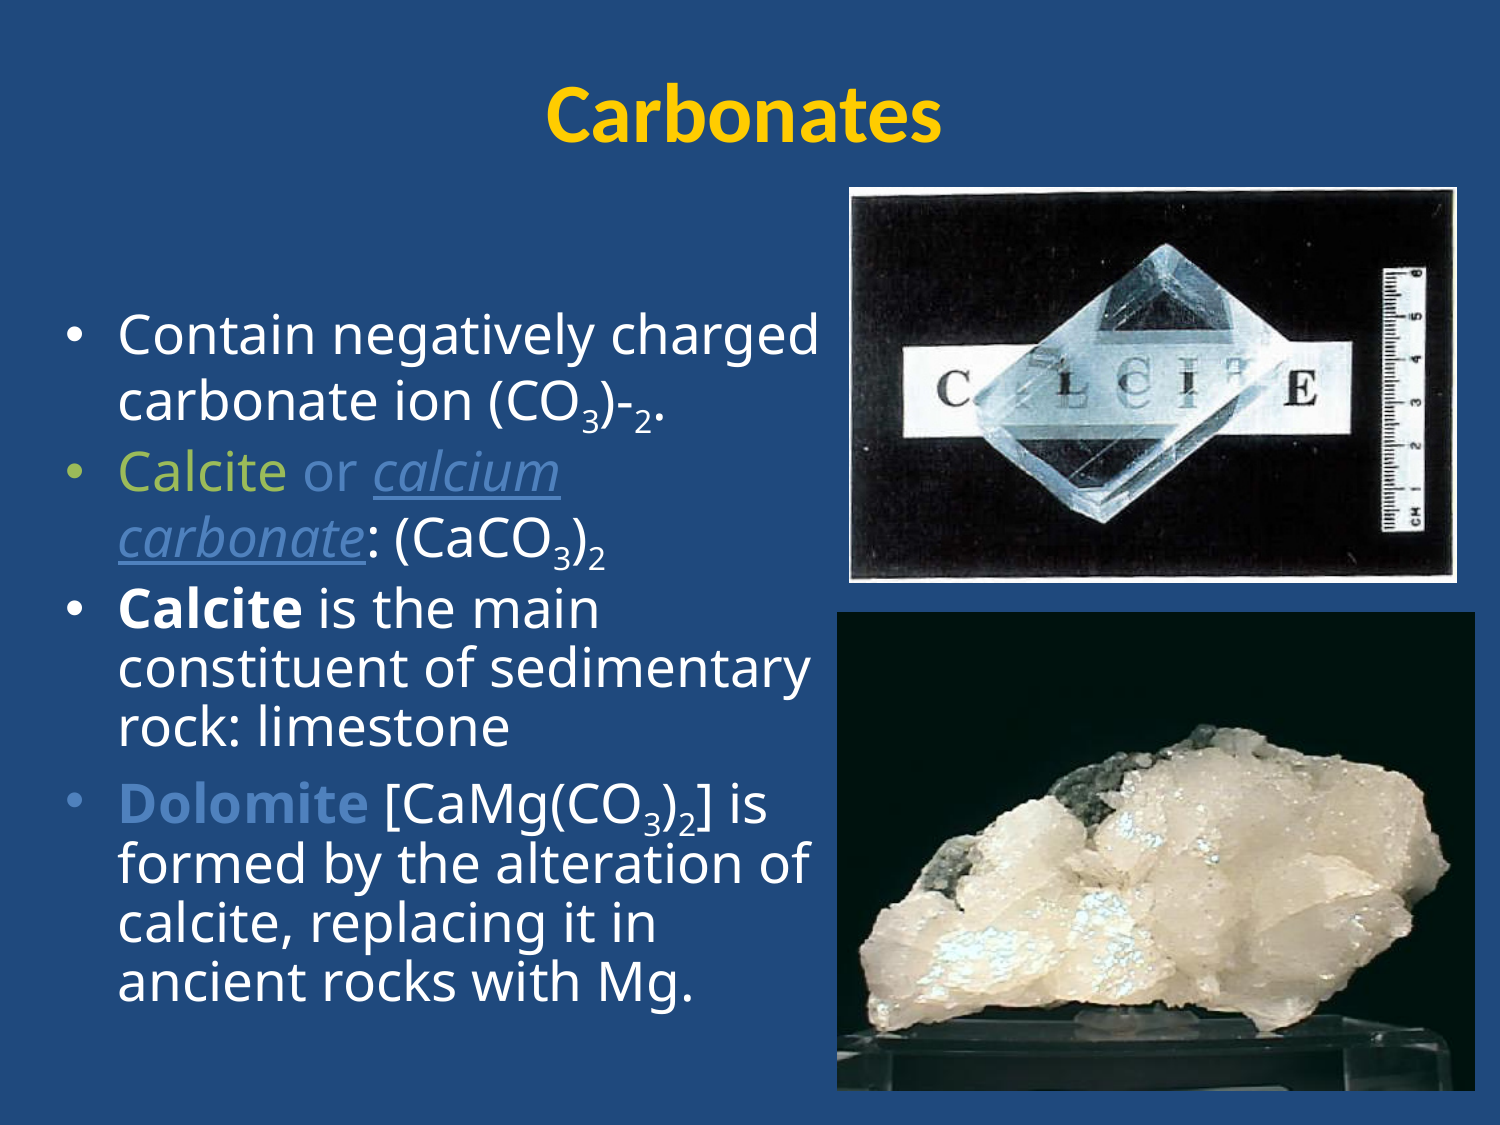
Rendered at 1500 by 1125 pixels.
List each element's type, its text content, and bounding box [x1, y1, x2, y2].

list Contain negatively charged carbonate ion (CO3)-2. Calcite or calcium carbonate: (CaCO3)2 Calcite is the main constituent of sedimentary rock: limestone Dolomite [CaMg(CO3)2] is formed by the alteration of calcite, replacing it in ancient rocks with Mg. [50, 299, 838, 1051]
title Carbonates [212, 50, 1278, 167]
picture [837, 612, 1476, 1091]
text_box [849, 187, 1457, 583]
